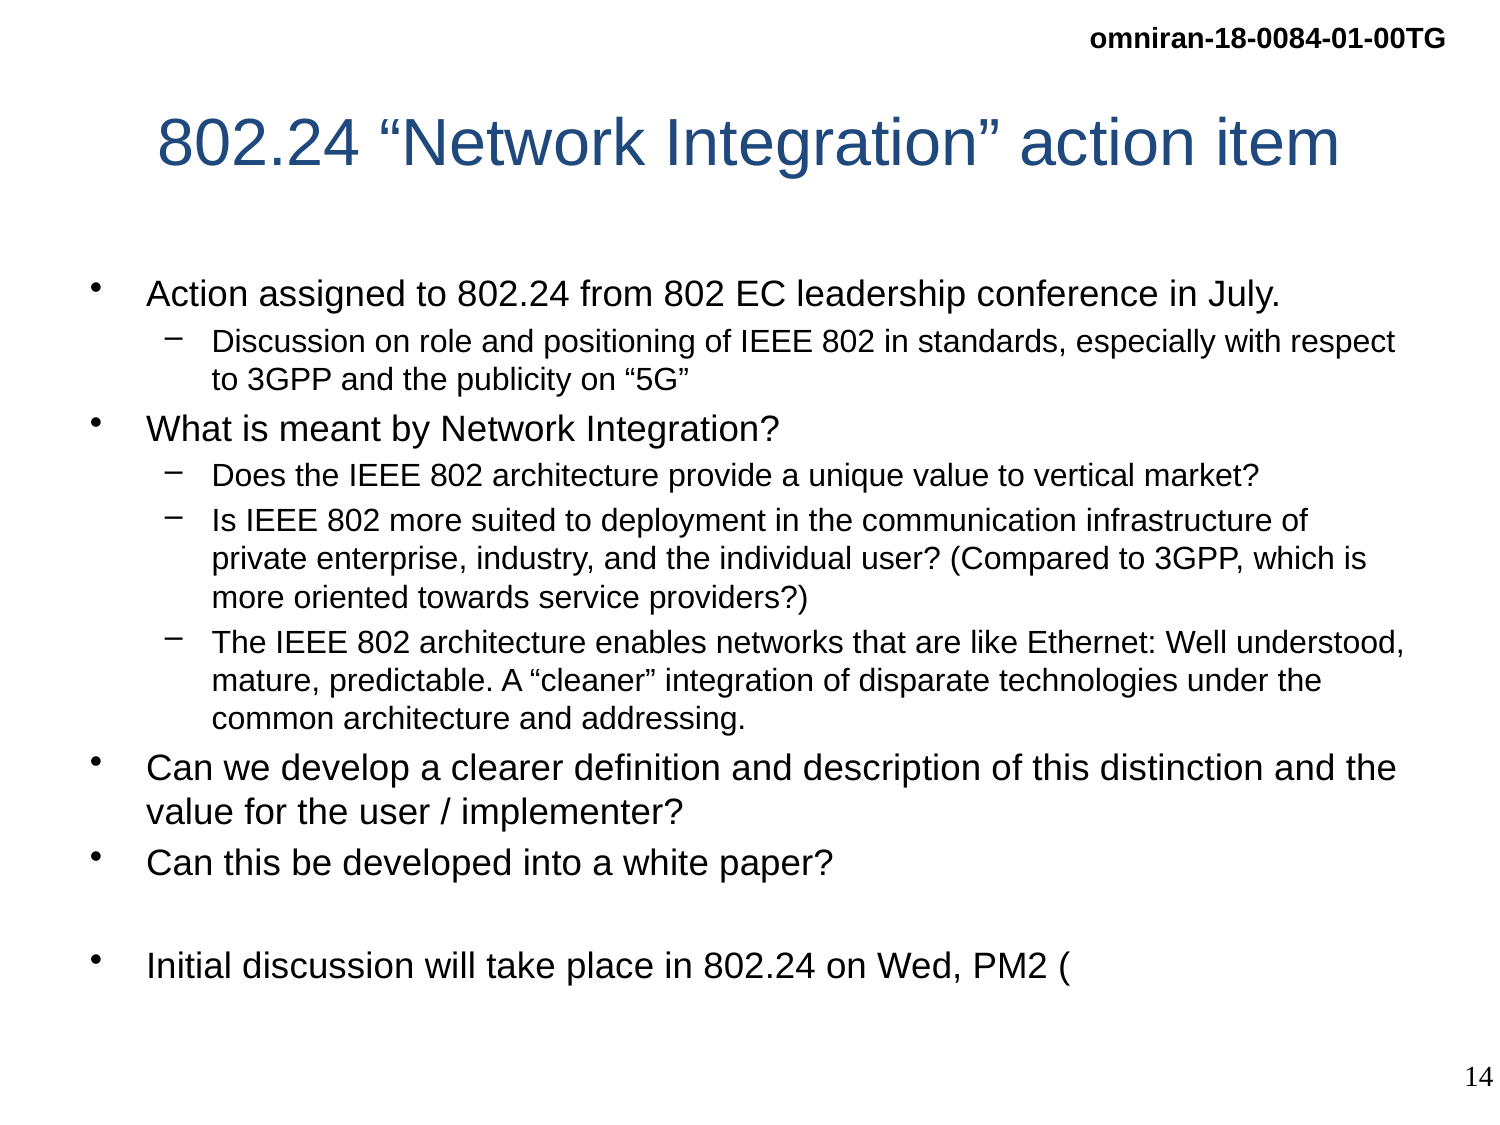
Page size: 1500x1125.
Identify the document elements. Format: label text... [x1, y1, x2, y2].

list Action assigned to 802.24 from 802 EC leadership conference in July. Discussion on role and positioning of IEEE 802 in standards, especially with respect to 3GPP and the publicity on “5G” What is meant by Network Integration? Does the IEEE 802 architecture provide a unique value to vertical market? Is IEEE 802 more suited to deployment in the communication infrastructure of private enterprise, industry, and the individual user? (Compared to 3GPP, which is more oriented towards service providers?) The IEEE 802 architecture enables networks that are like Ethernet: Well understood, mature, predictable. A “cleaner” integration of disparate technologies under the common architecture and addressing. Can we develop a clearer definition and description of this distinction and the value for the user / implementer? Can this be developed into a white paper? Initial discussion will take place in 802.24 on Wed, PM2 ( [75, 262, 1425, 1005]
title 802.24 “Network Integration” action item [75, 45, 1425, 233]
